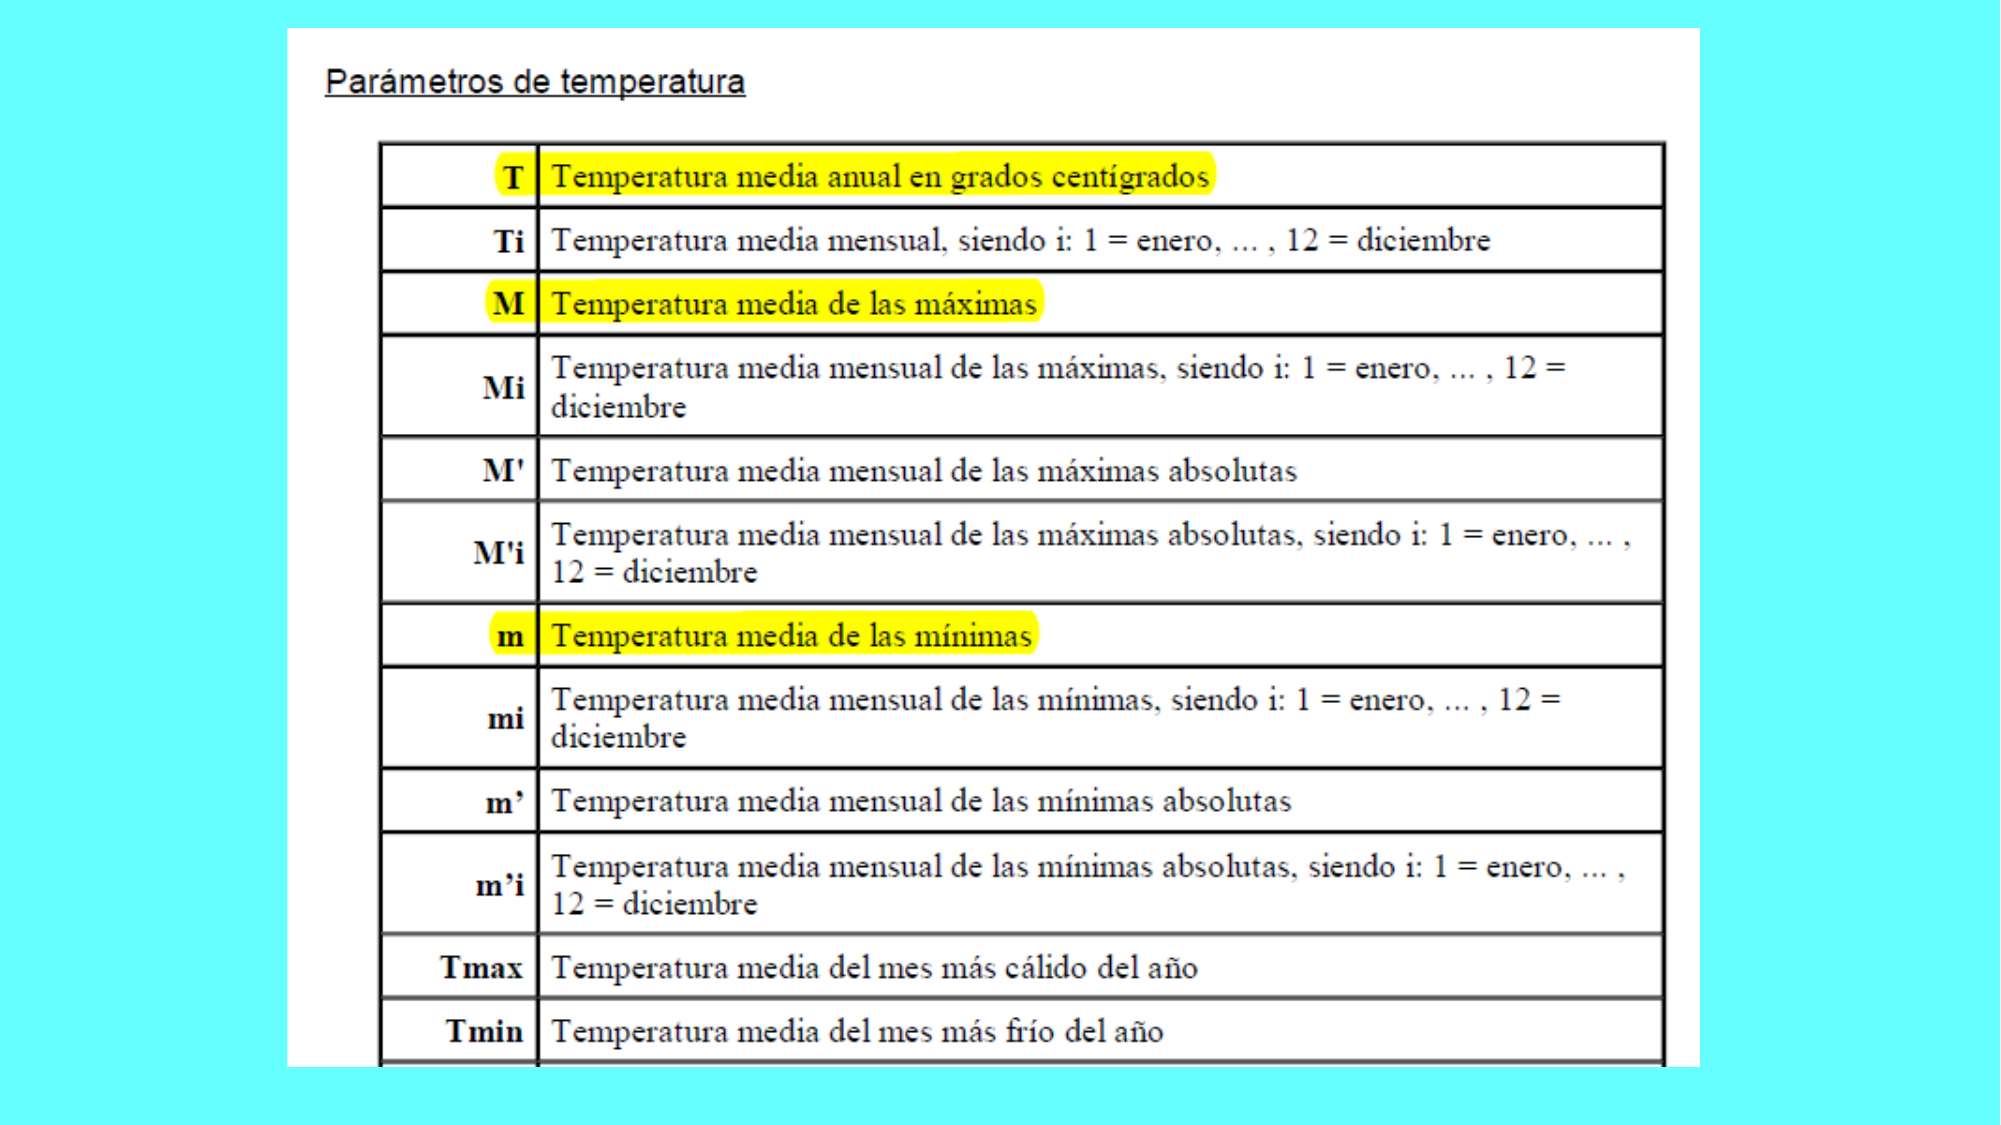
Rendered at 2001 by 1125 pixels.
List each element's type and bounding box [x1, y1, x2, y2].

picture [287, 28, 1700, 1067]
